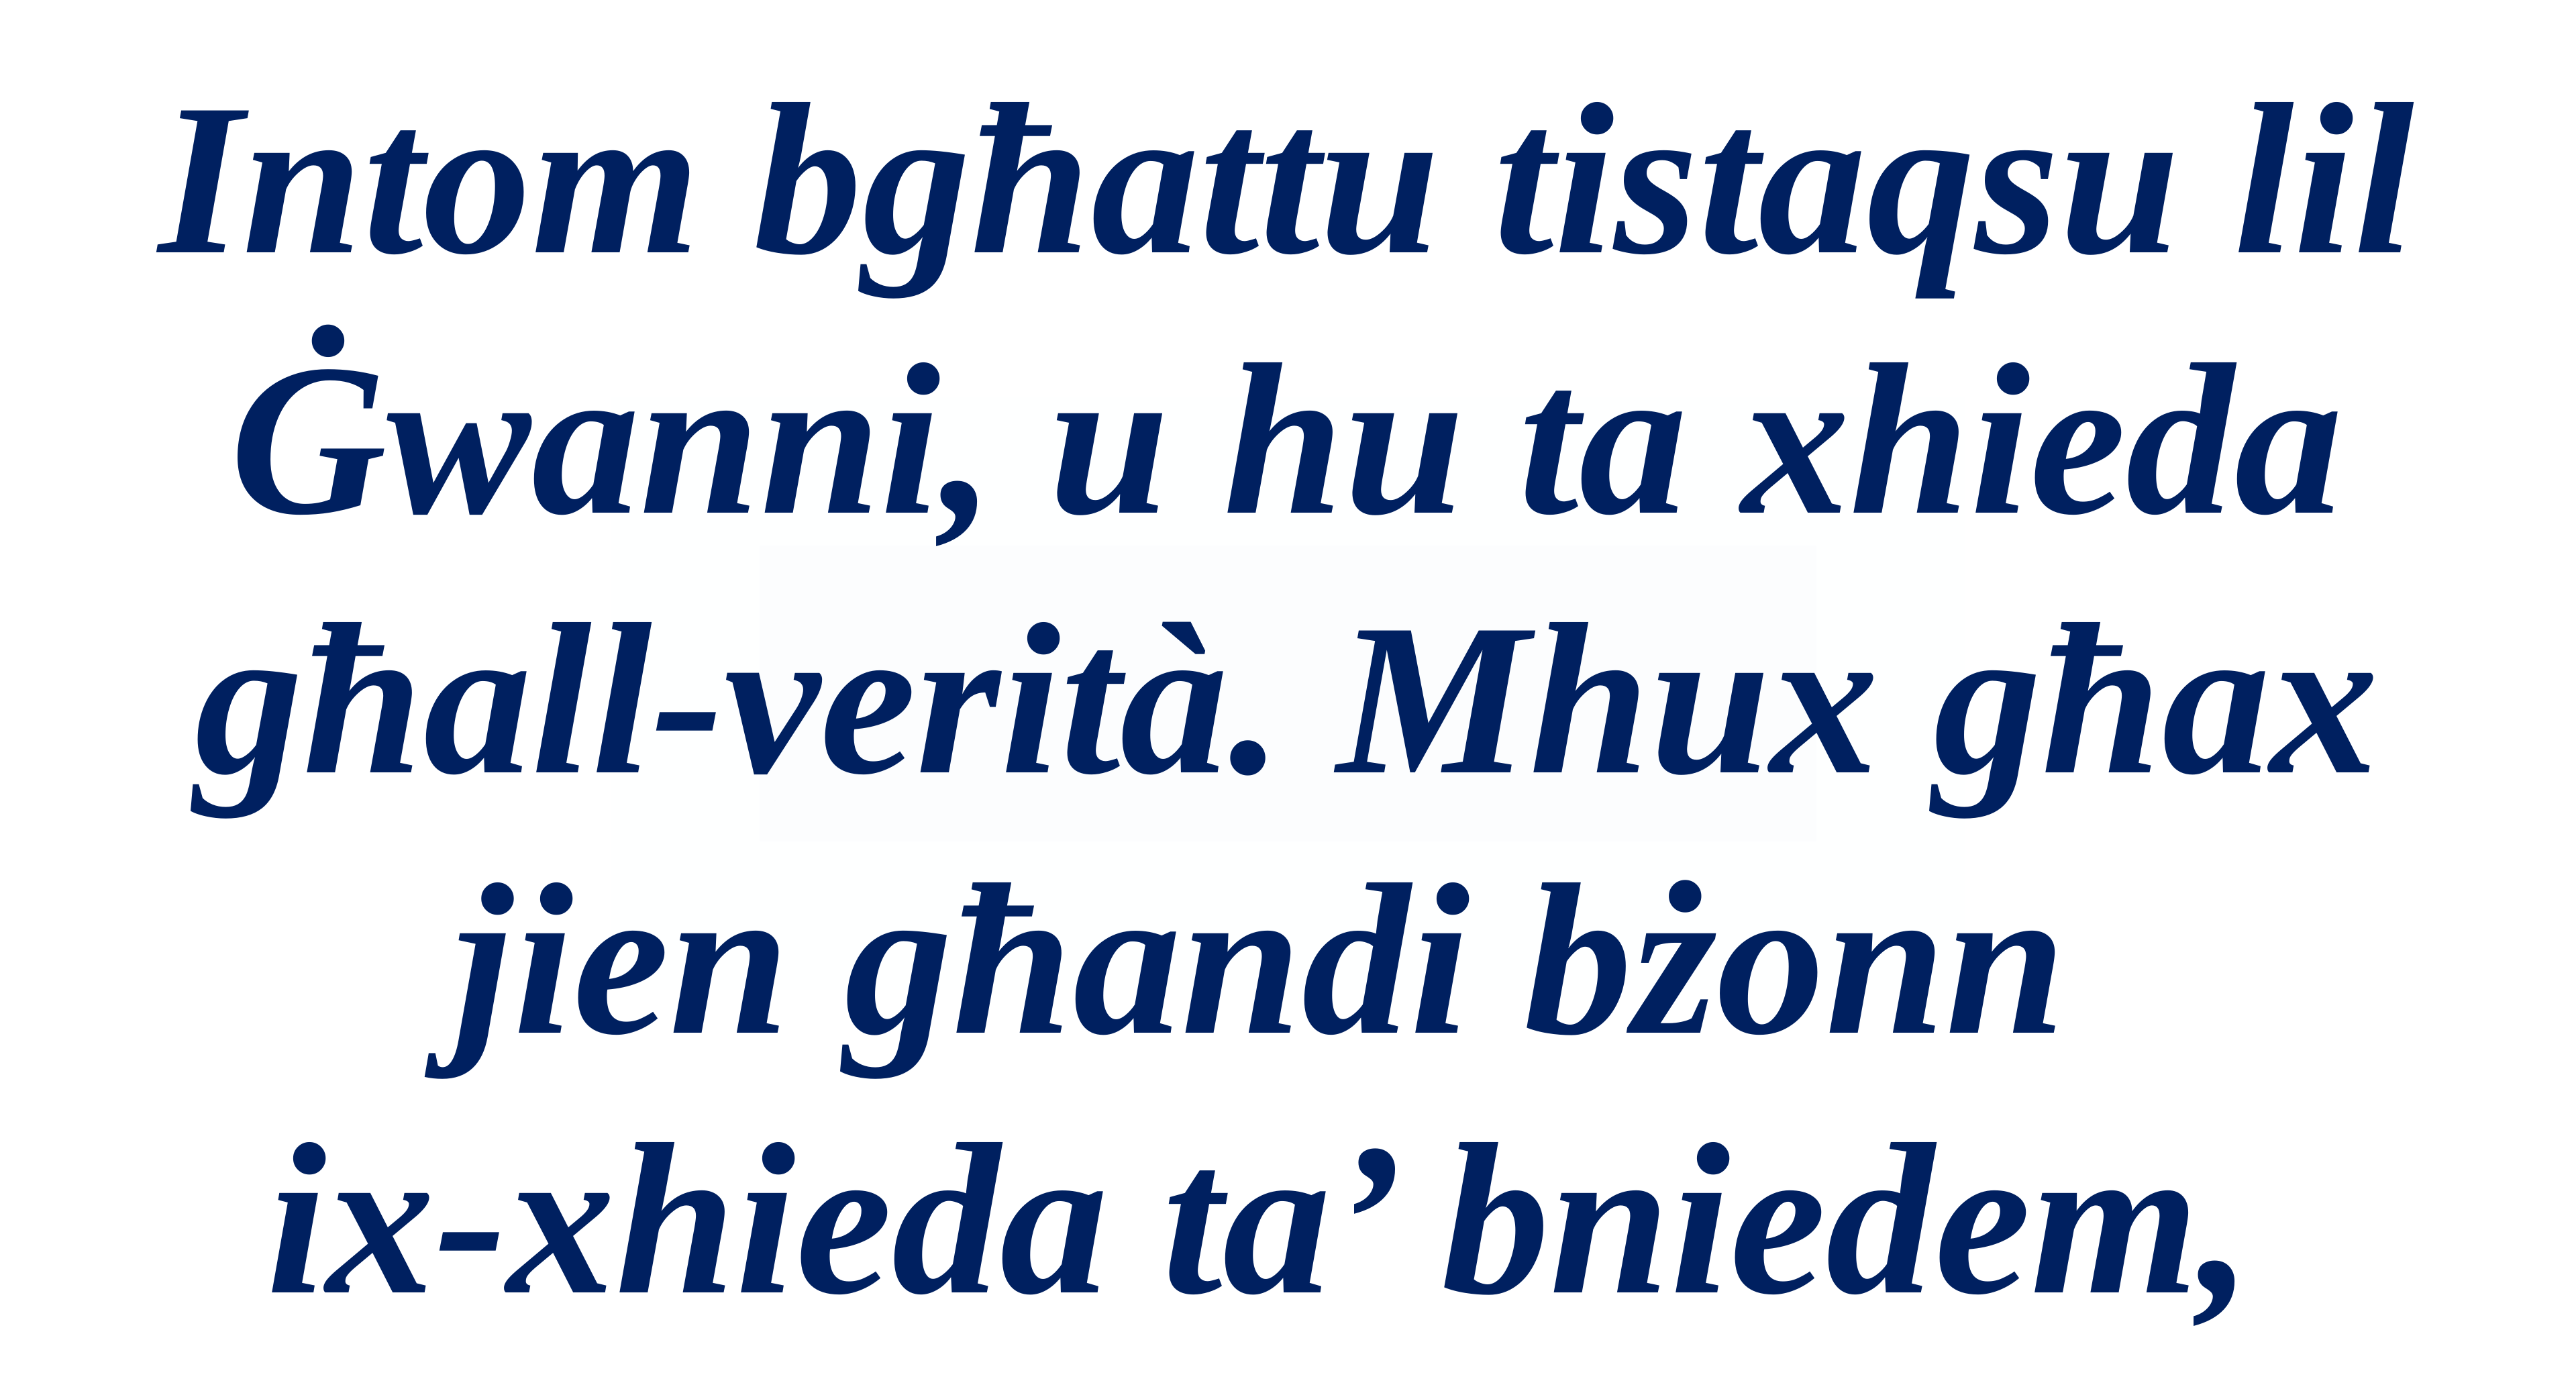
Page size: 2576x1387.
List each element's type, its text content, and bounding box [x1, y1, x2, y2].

text_box Intom bgħattu tistaqsu lil Ġwanni, u hu ta xhieda għall-verità. Mhux għax jien għandi bżonn ix-xhieda ta’ bniedem, [37, 25, 2538, 1347]
